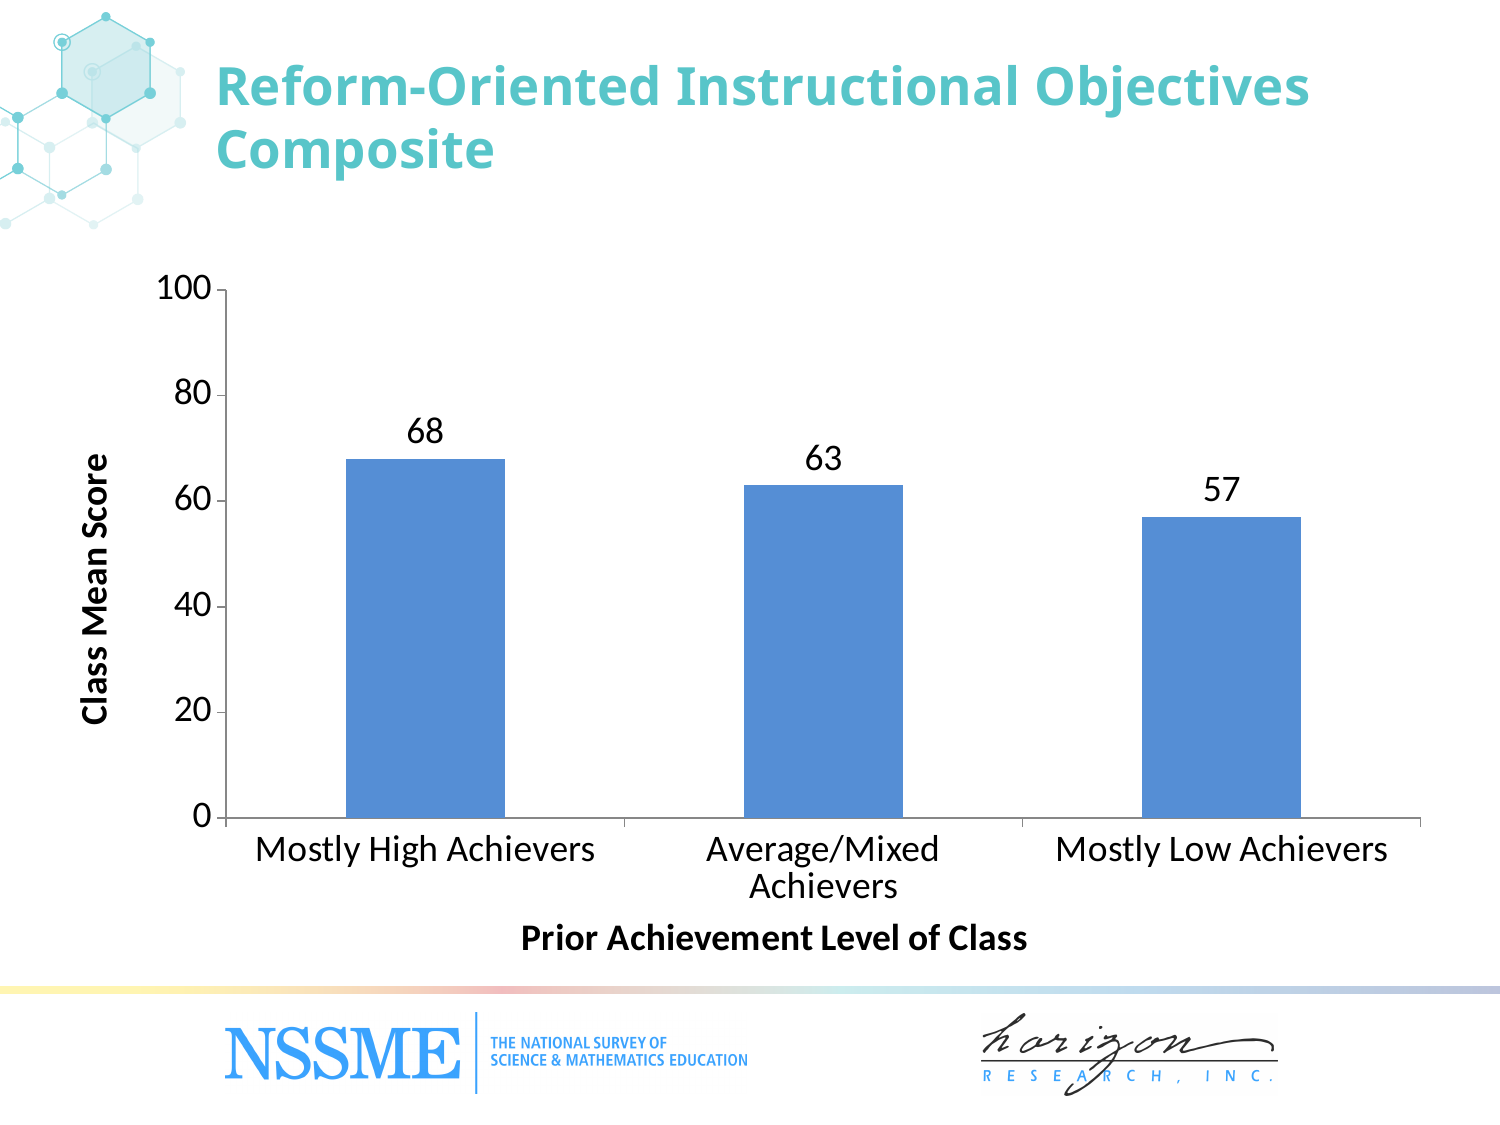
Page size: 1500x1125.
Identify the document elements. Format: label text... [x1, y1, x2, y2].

title Reform-Oriented Instructional Objectives Composite [200, 45, 1425, 188]
picture [0, 0, 1500, 1125]
chart [62, 262, 1451, 976]
